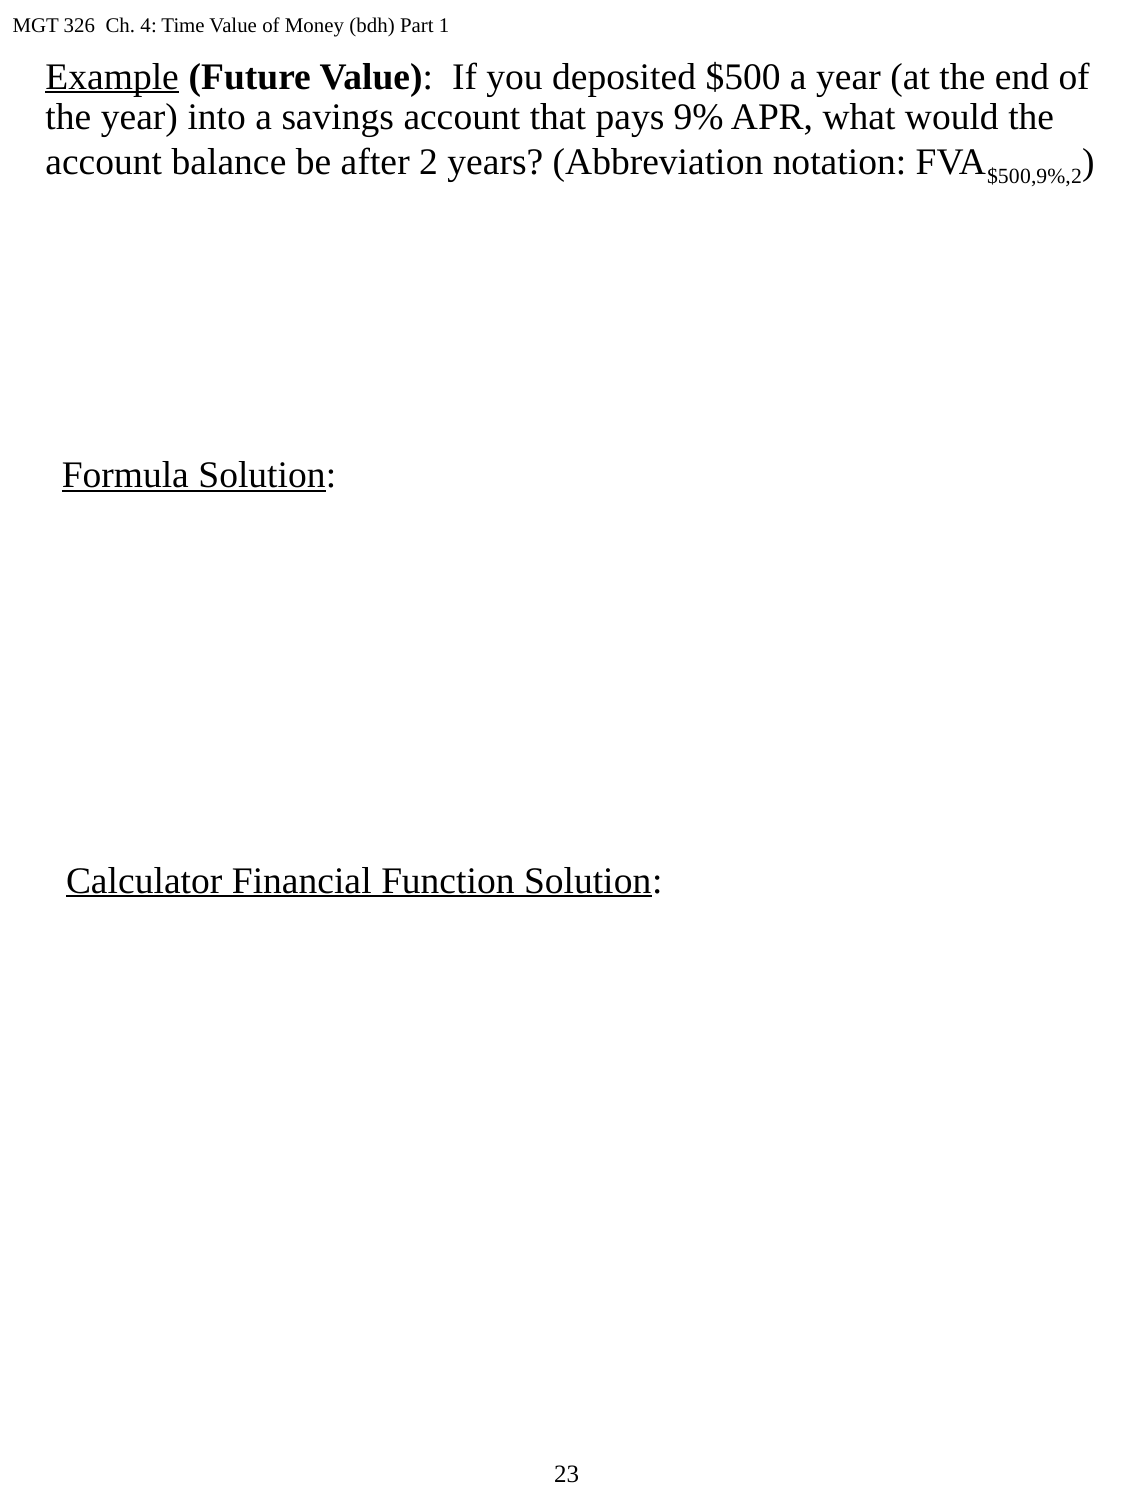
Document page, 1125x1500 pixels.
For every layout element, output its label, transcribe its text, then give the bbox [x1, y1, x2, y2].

slide_number 23 [477, 1449, 656, 1498]
footer MGT 326 Ch. 4: Time Value of Money (bdh) Part 1 [0, 3, 694, 50]
text_box Example (Future Value): If you deposited $500 a year (at the end of the year) into a savings account that pays 9% APR, what would the account balance be after 2 years? (Abbreviation notation: FVA$500,9%,2) [30, 49, 1125, 192]
text_box Formula Solution: [47, 448, 352, 504]
text_box Calculator Financial Function Solution: [51, 853, 719, 909]
